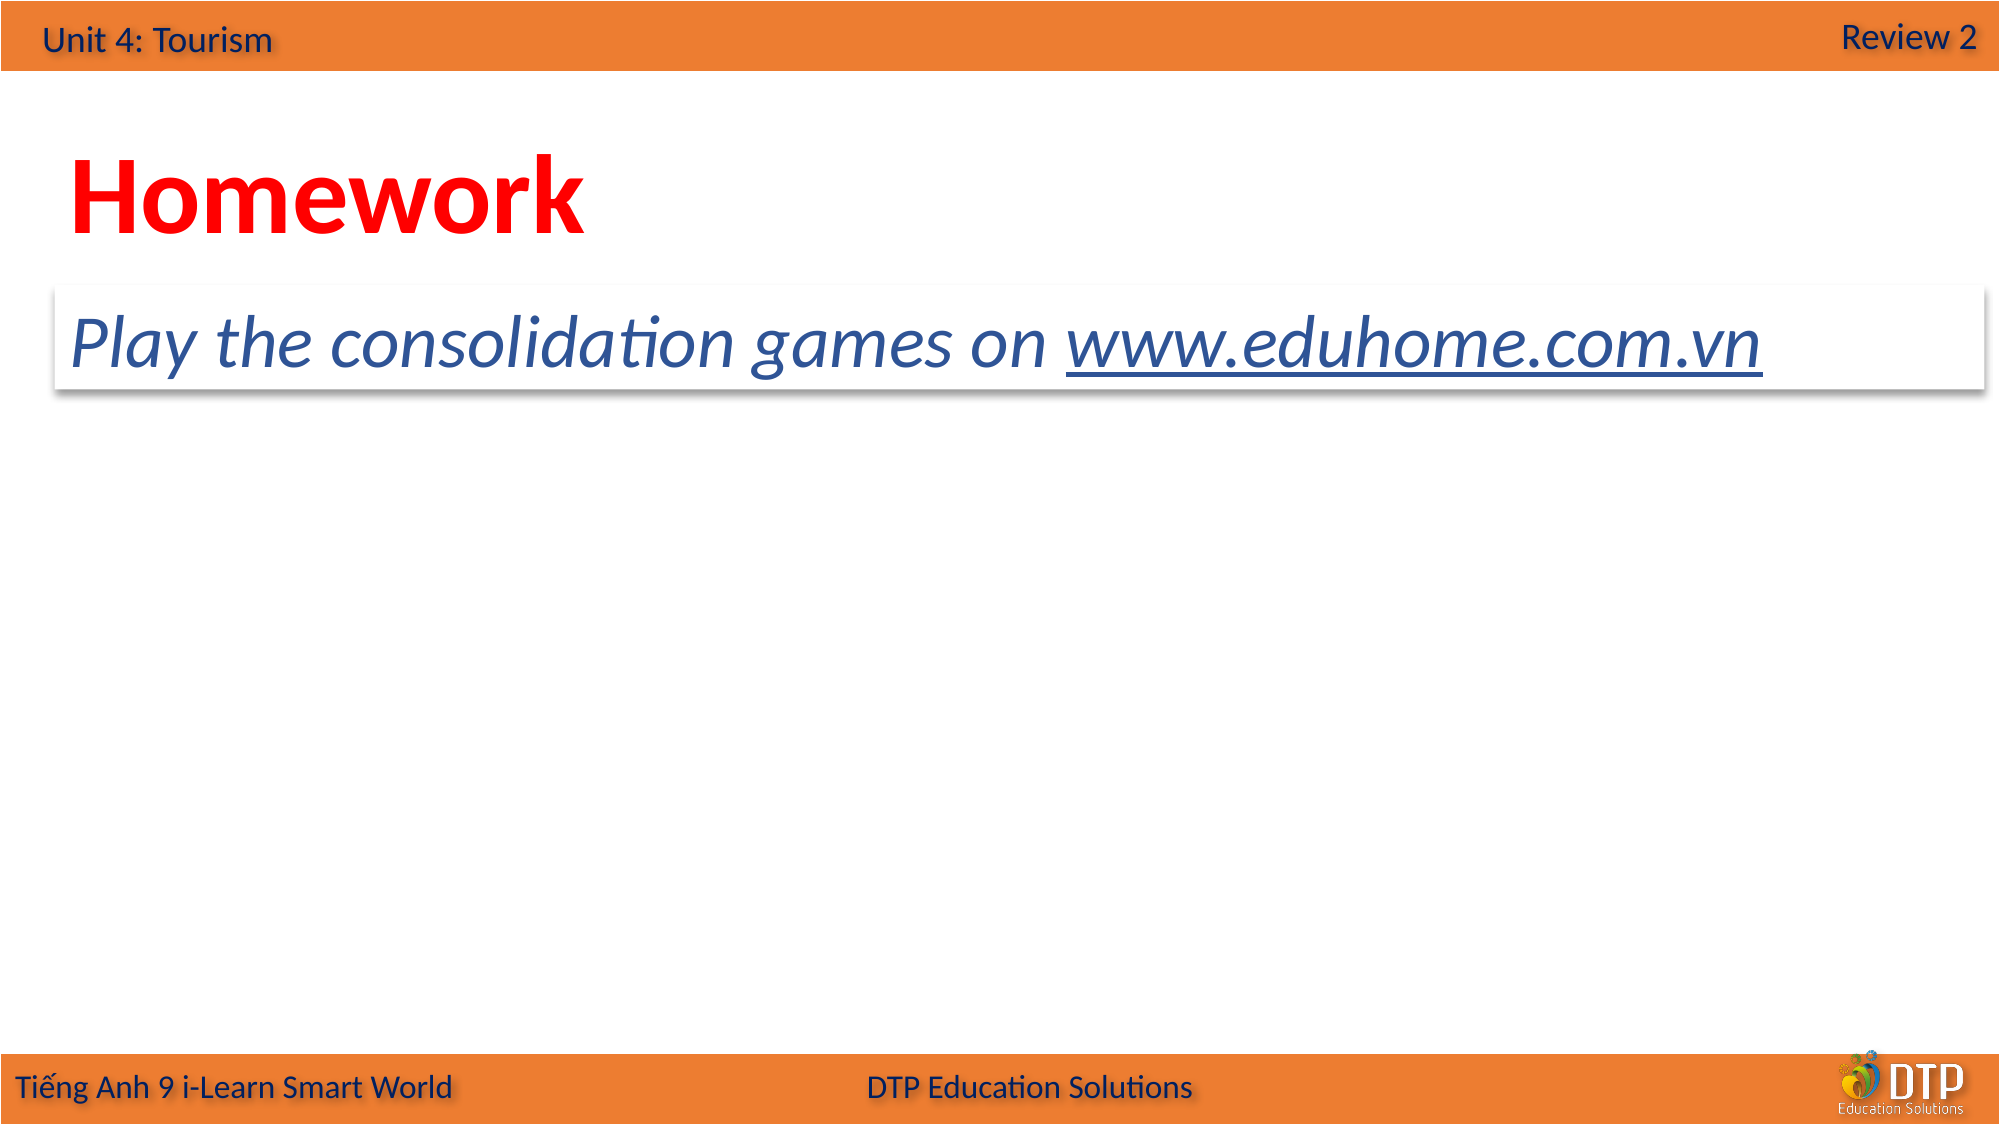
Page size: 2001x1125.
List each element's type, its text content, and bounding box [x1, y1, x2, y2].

text_box Homework [54, 113, 607, 264]
picture [1839, 1050, 1963, 1114]
text_box Play the consolidation games on www.eduhome.com.vn [54, 284, 1985, 390]
